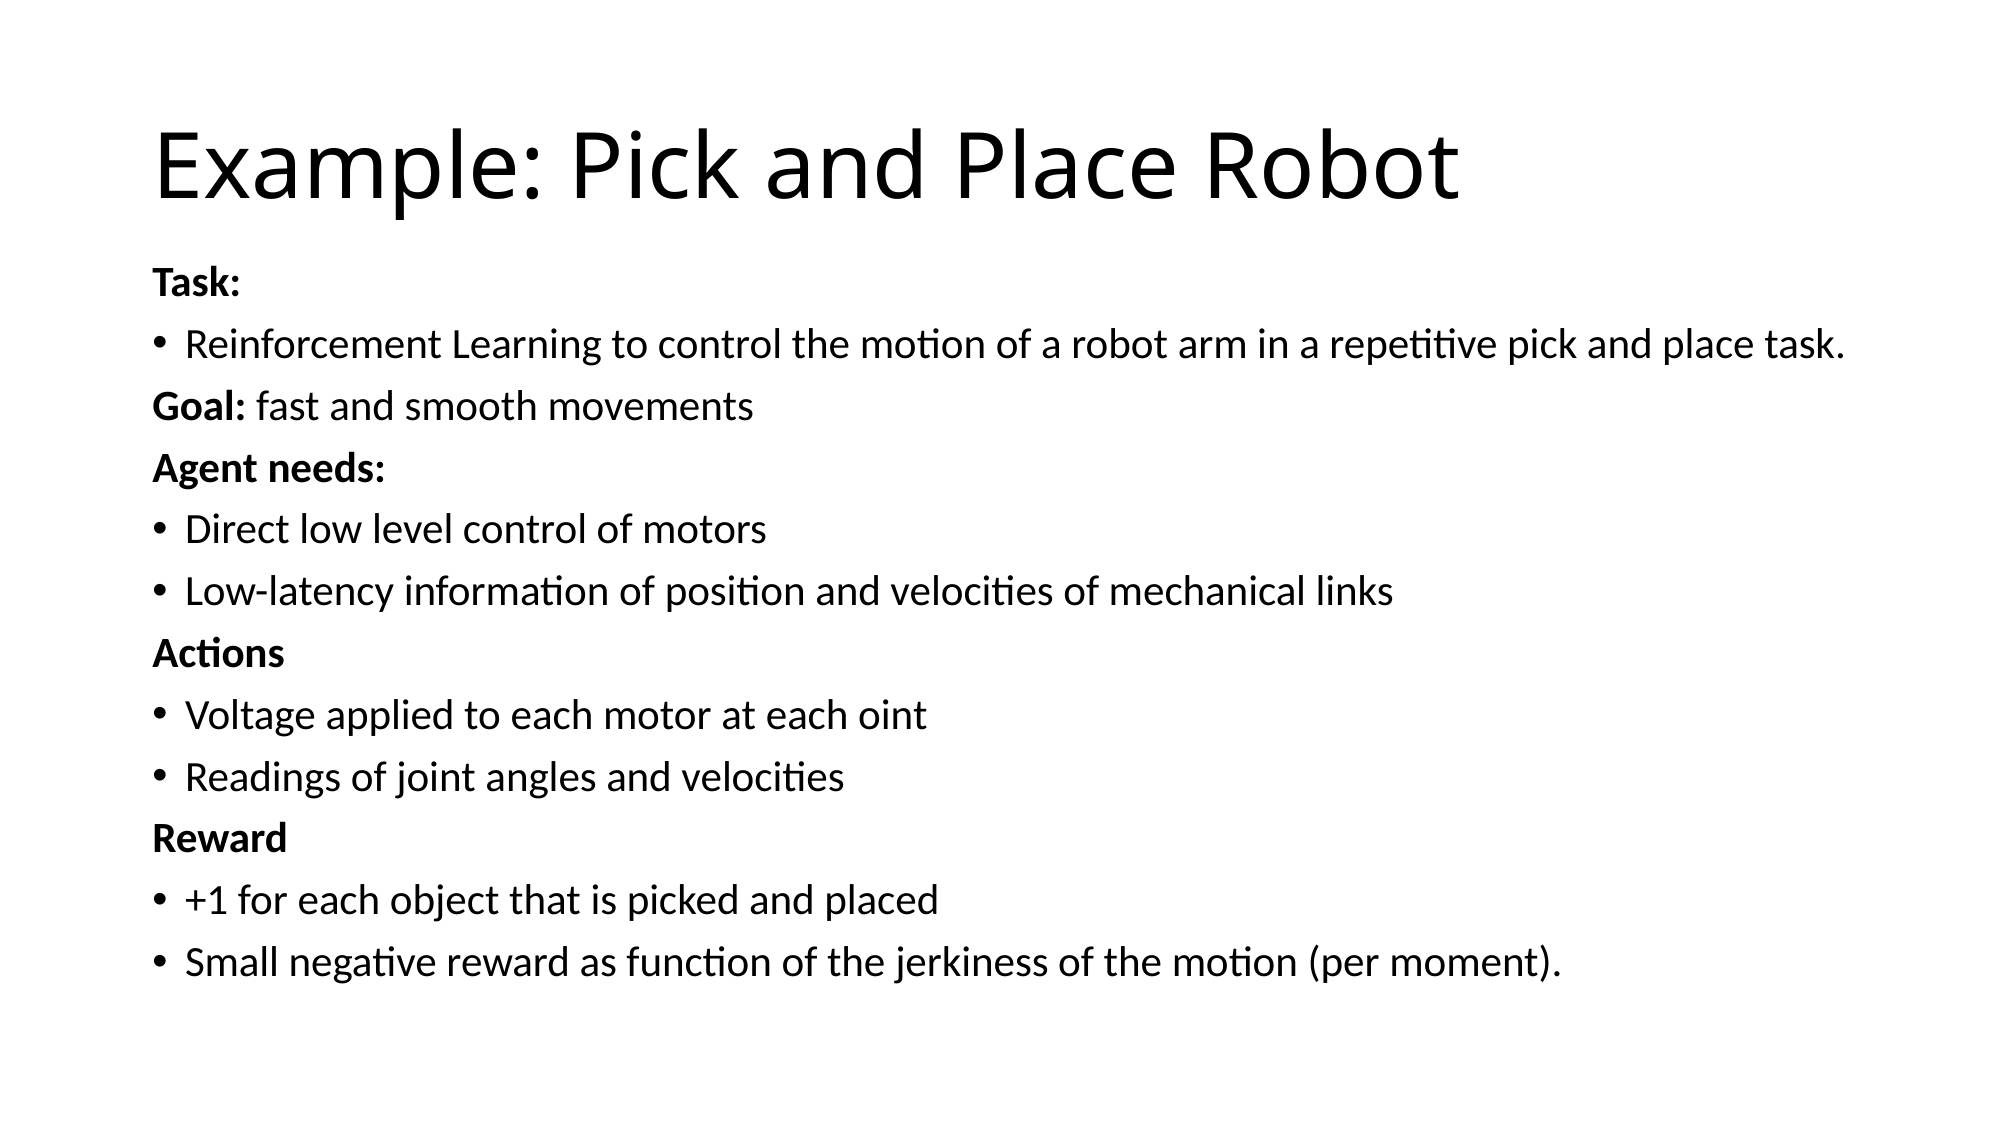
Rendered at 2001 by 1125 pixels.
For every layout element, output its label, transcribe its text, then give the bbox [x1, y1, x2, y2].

title Example: Pick and Place Robot [137, 59, 1863, 251]
list Task: Reinforcement Learning to control the motion of a robot arm in a repetitive pick and place task. Goal: fast and smooth movements Agent needs: Direct low level control of motors Low-latency information of position and velocities of mechanical links Actions Voltage applied to each motor at each oint Readings of joint angles and velocities Reward +1 for each object that is picked and placed Small negative reward as function of the jerkiness of the motion (per moment). [137, 251, 1863, 1044]
